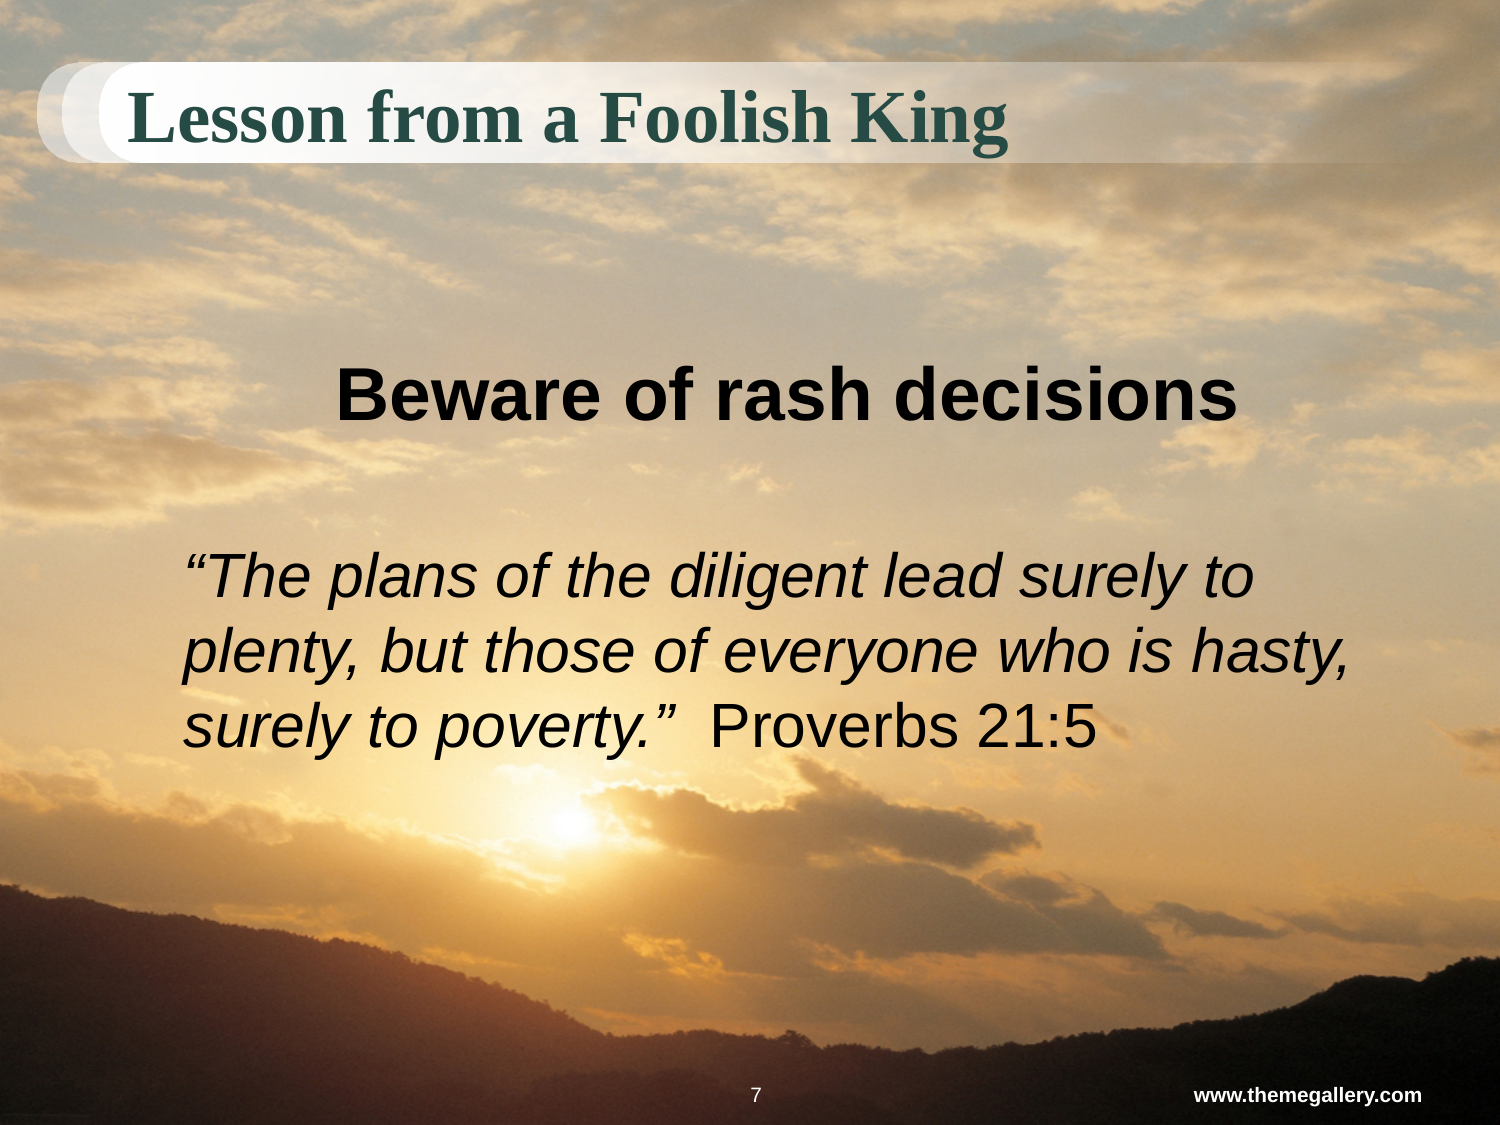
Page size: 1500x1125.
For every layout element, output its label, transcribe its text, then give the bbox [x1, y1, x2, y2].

slide_number 7 [687, 1073, 826, 1118]
footer www.themegallery.com [1087, 1073, 1438, 1115]
picture [0, 0, 1500, 1125]
title Lesson from a Foolish King [112, 62, 1426, 163]
list Beware of rash decisions “The plans of the diligent lead surely to plenty, but those of everyone who is hasty, surely to poverty.” Proverbs 21:5 [112, 337, 1463, 1051]
